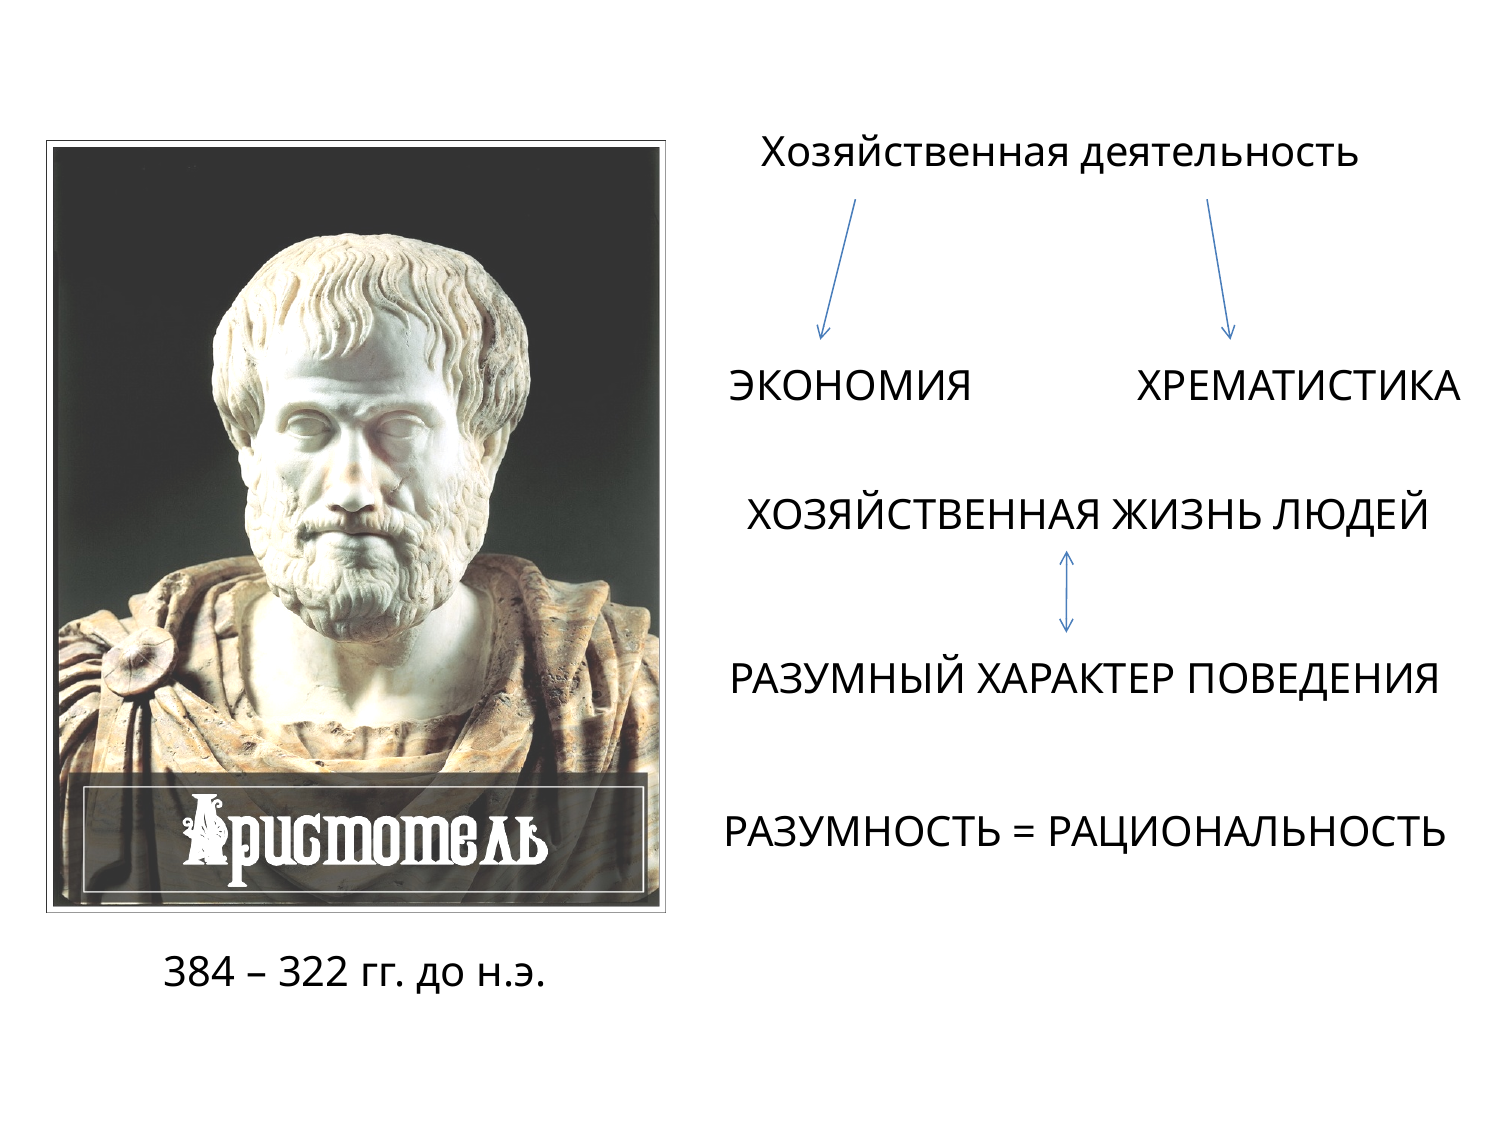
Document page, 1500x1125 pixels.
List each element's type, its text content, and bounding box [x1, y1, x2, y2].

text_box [767, 251, 909, 288]
text_box РАЗУМНЫЙ ХАРАКТЕР ПОВЕДЕНИЯ [714, 644, 1457, 710]
text_box ХОЗЯЙСТВЕННАЯ ЖИЗНЬ ЛЮДЕЙ [732, 480, 1446, 546]
text_box ХРЕМАТИСТИКА [1122, 351, 1488, 417]
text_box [1148, 257, 1290, 282]
text_box РАЗУМНОСТЬ = РАЦИОНАЛЬНОСТЬ [709, 796, 1473, 862]
text_box Хозяйственная деятельность [747, 117, 1387, 182]
text_box 384 – 322 гг. до н.э. [148, 937, 562, 1003]
text_box ЭКОНОМИЯ [715, 351, 1000, 417]
picture [46, 140, 666, 913]
